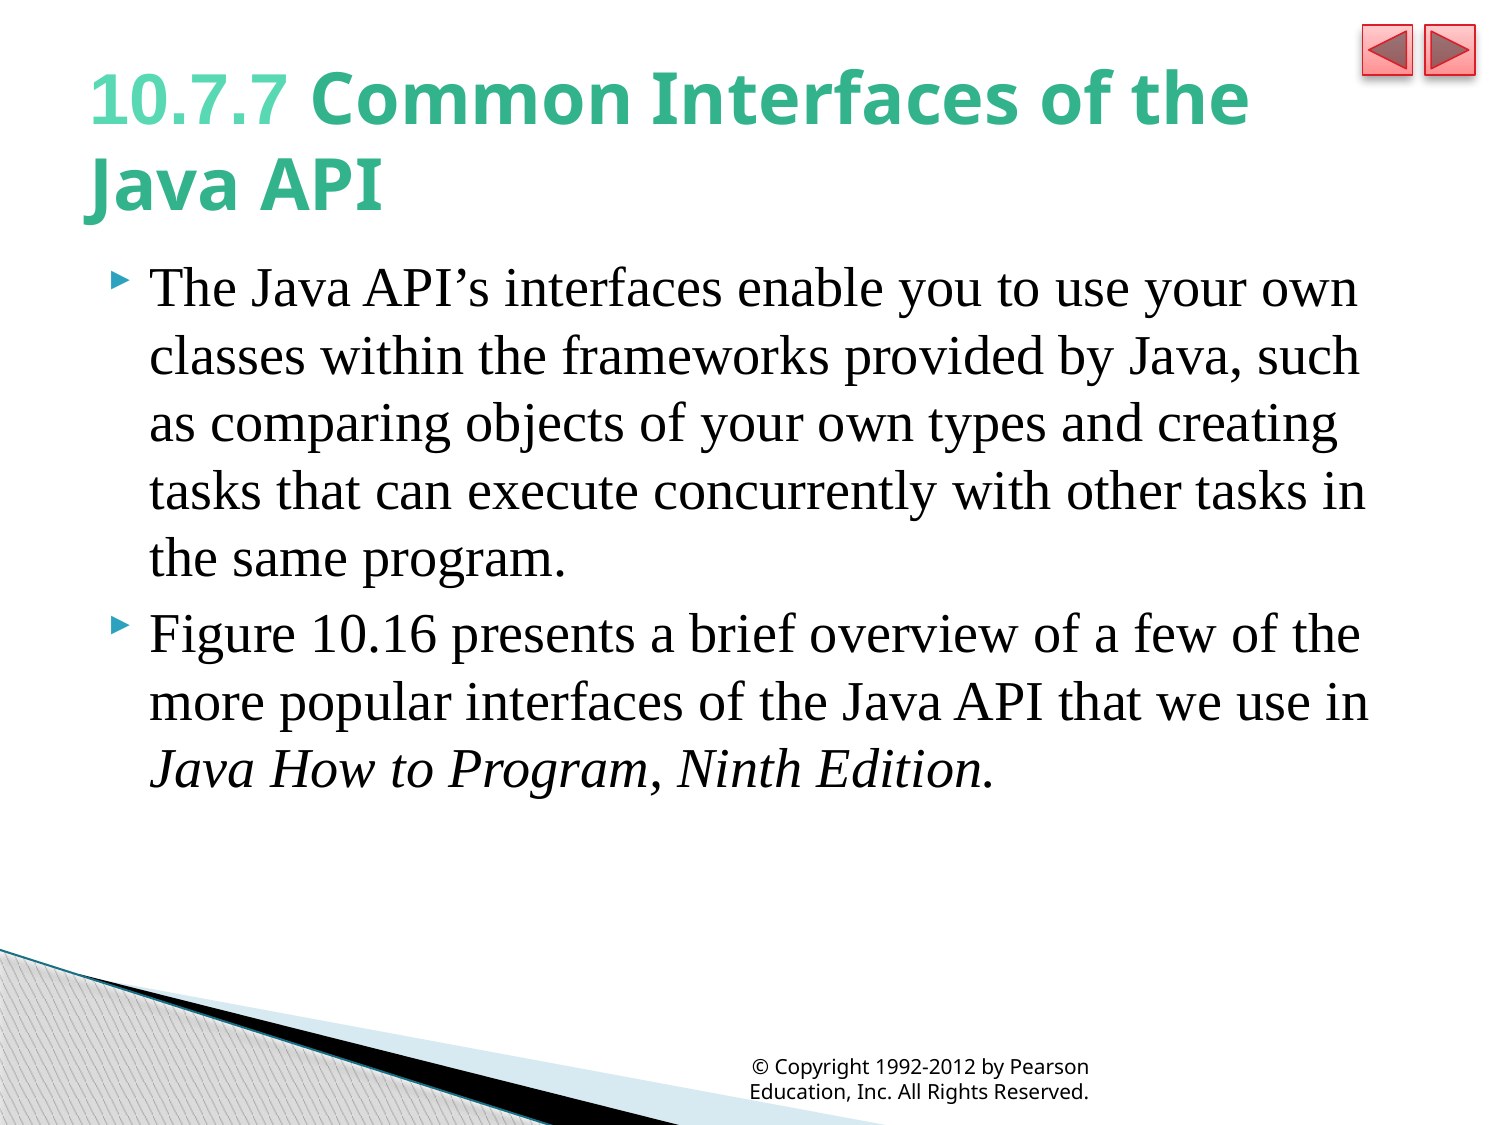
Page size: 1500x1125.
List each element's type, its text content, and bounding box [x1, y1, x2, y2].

title 10.7.7 Common Interfaces of the Java API [75, 45, 1425, 233]
list The Java API’s interfaces enable you to use your own classes within the frameworks provided by Java, such as comparing objects of your own types and creating tasks that can execute concurrently with other tasks in the same program. Figure 10.16 presents a brief overview of a few of the more popular interfaces of the Java API that we use in Java How to Program, Ninth Edition. [74, 242, 1426, 986]
footer © Copyright 1992-2012 by Pearson Education, Inc. All Rights Reserved. [650, 1051, 1105, 1112]
